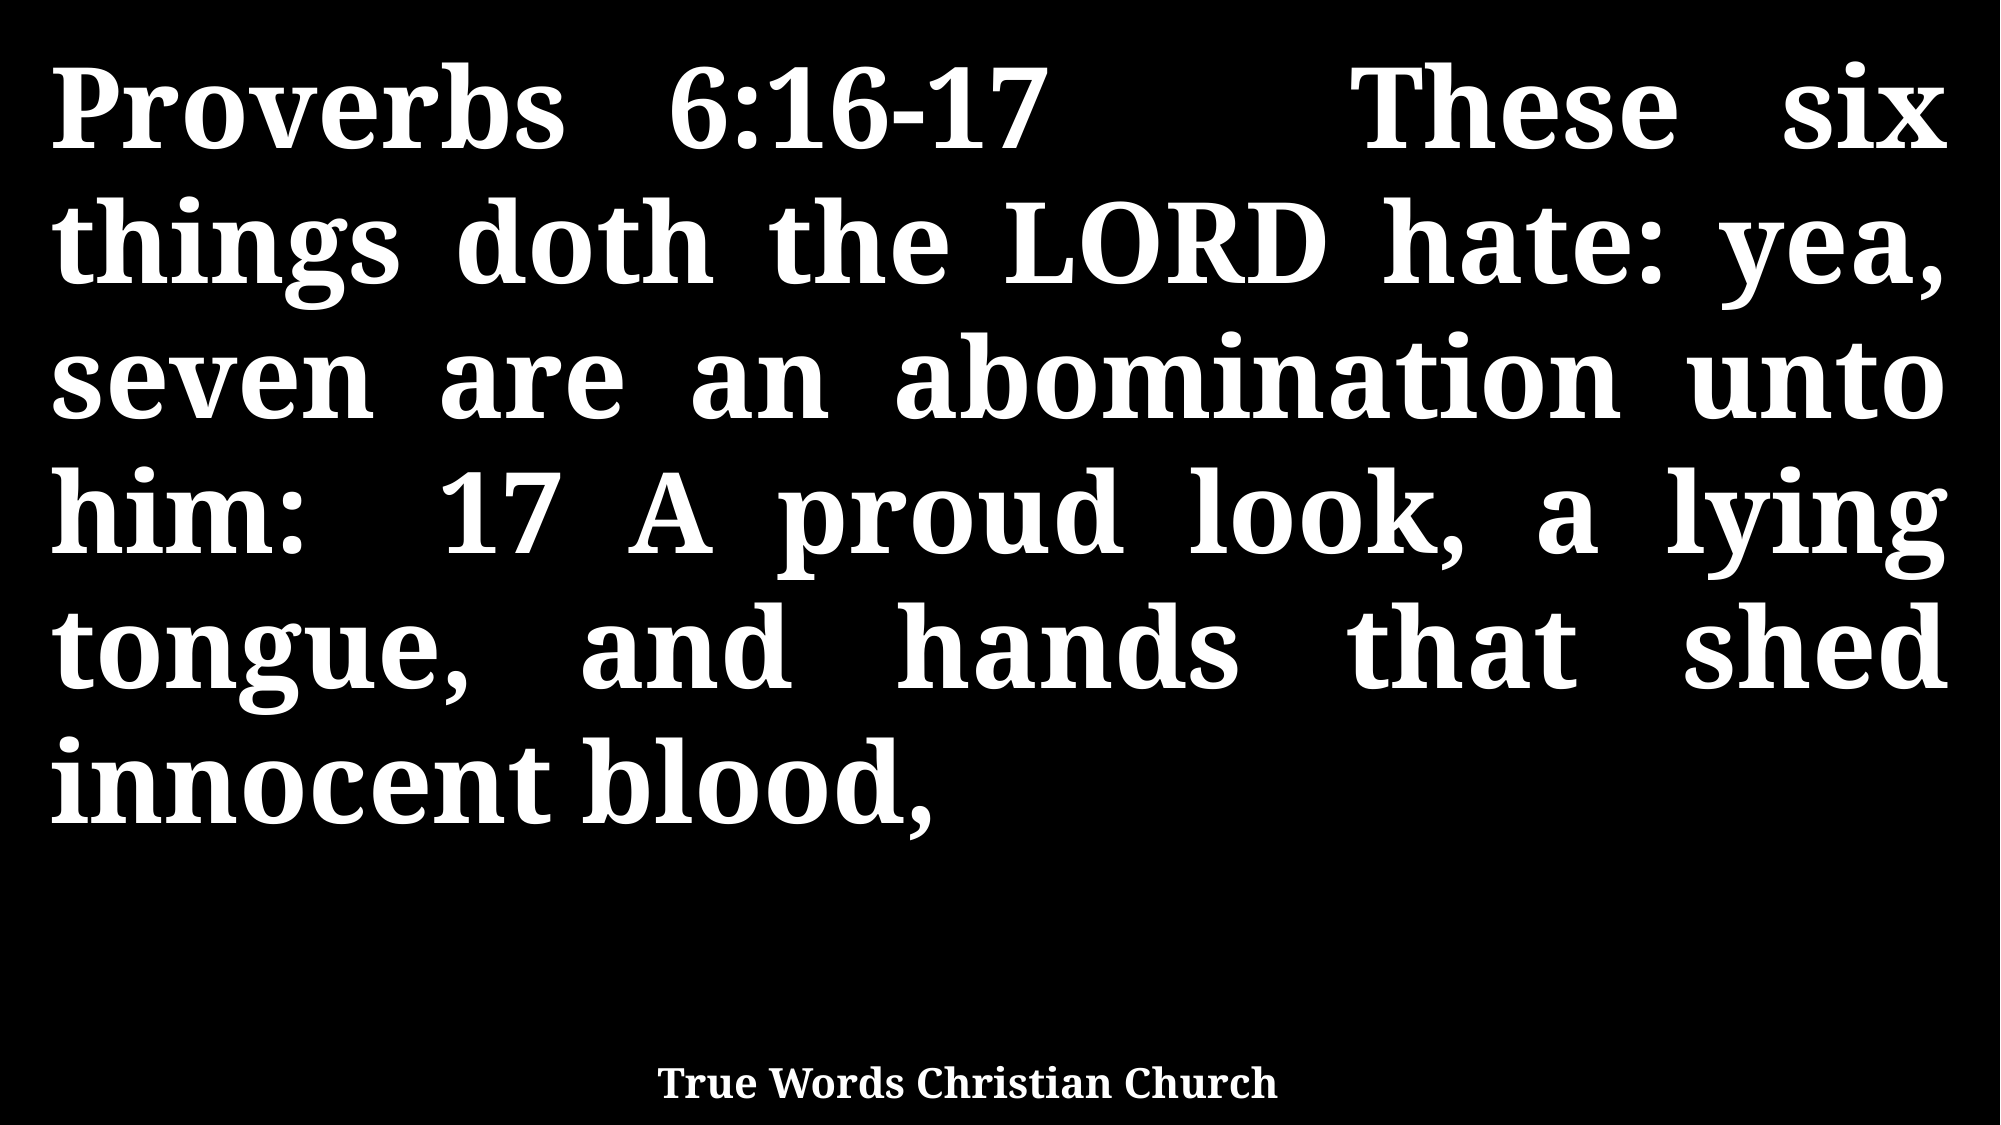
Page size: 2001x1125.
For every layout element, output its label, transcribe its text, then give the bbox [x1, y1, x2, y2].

text_box Proverbs 6:16-17 These six things doth the LORD hate: yea, seven are an abomination unto him: 17 A proud look, a lying tongue, and hands that shed innocent blood, [35, 28, 1965, 853]
text_box True Words Christian Church [642, 1049, 1294, 1114]
